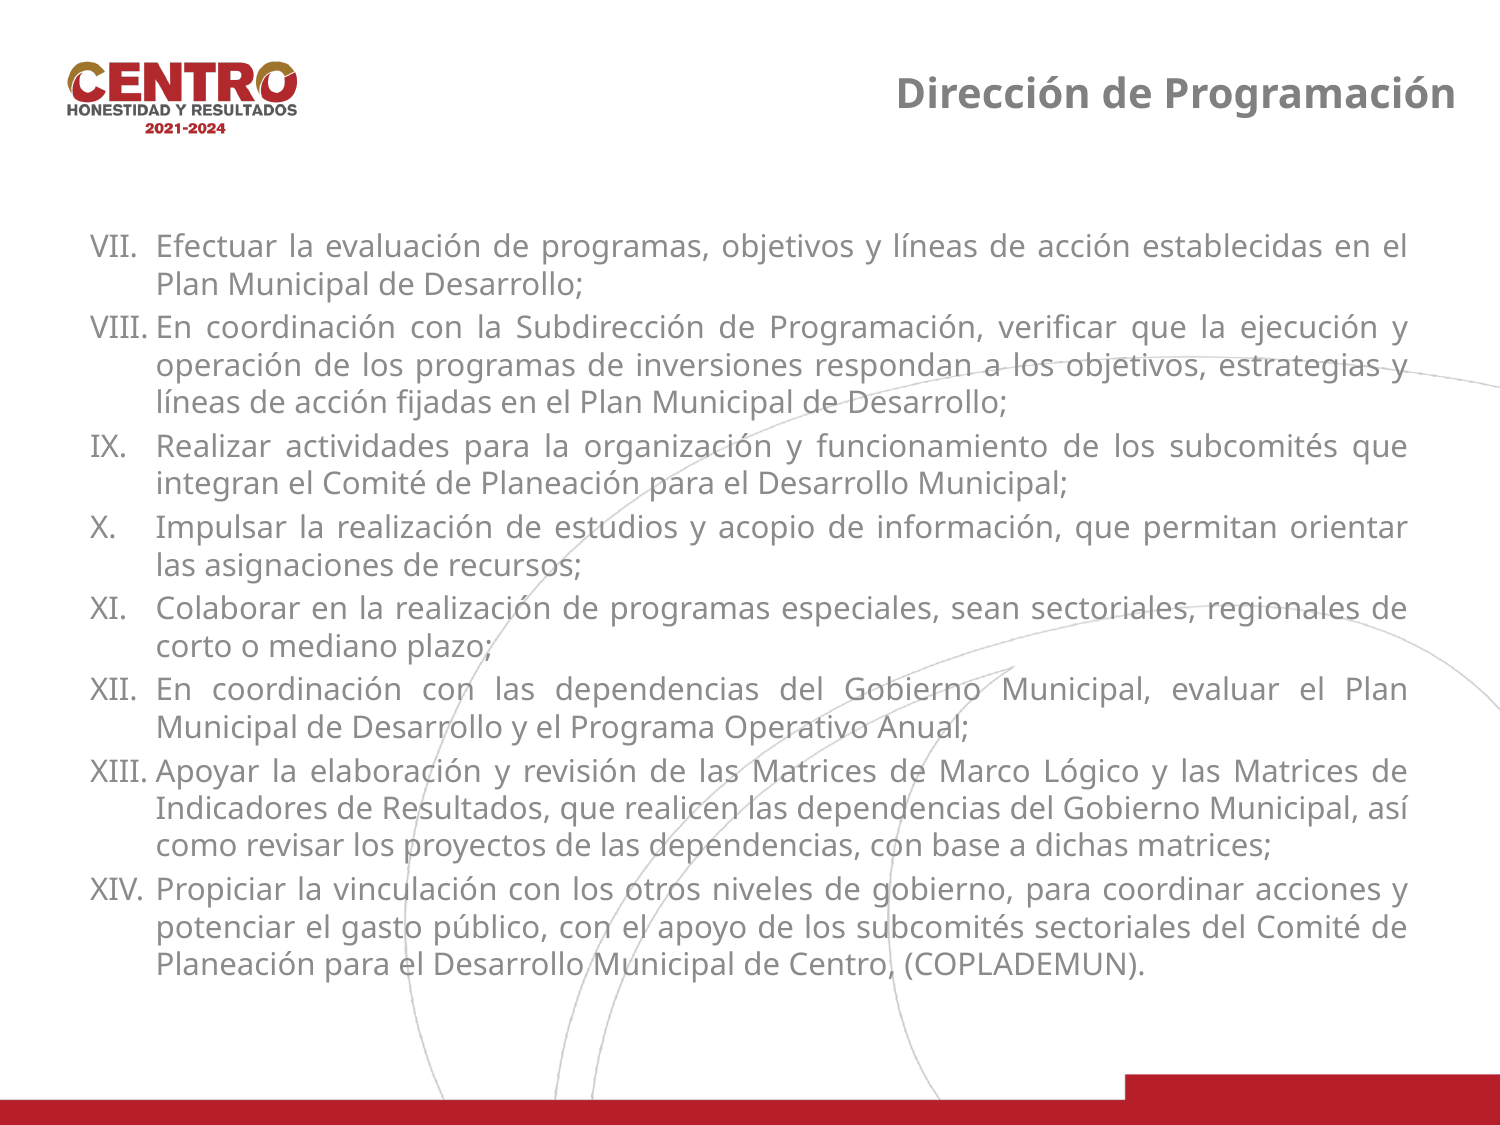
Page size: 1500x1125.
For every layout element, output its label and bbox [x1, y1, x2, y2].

text_box [0, 0, 1500, 1125]
